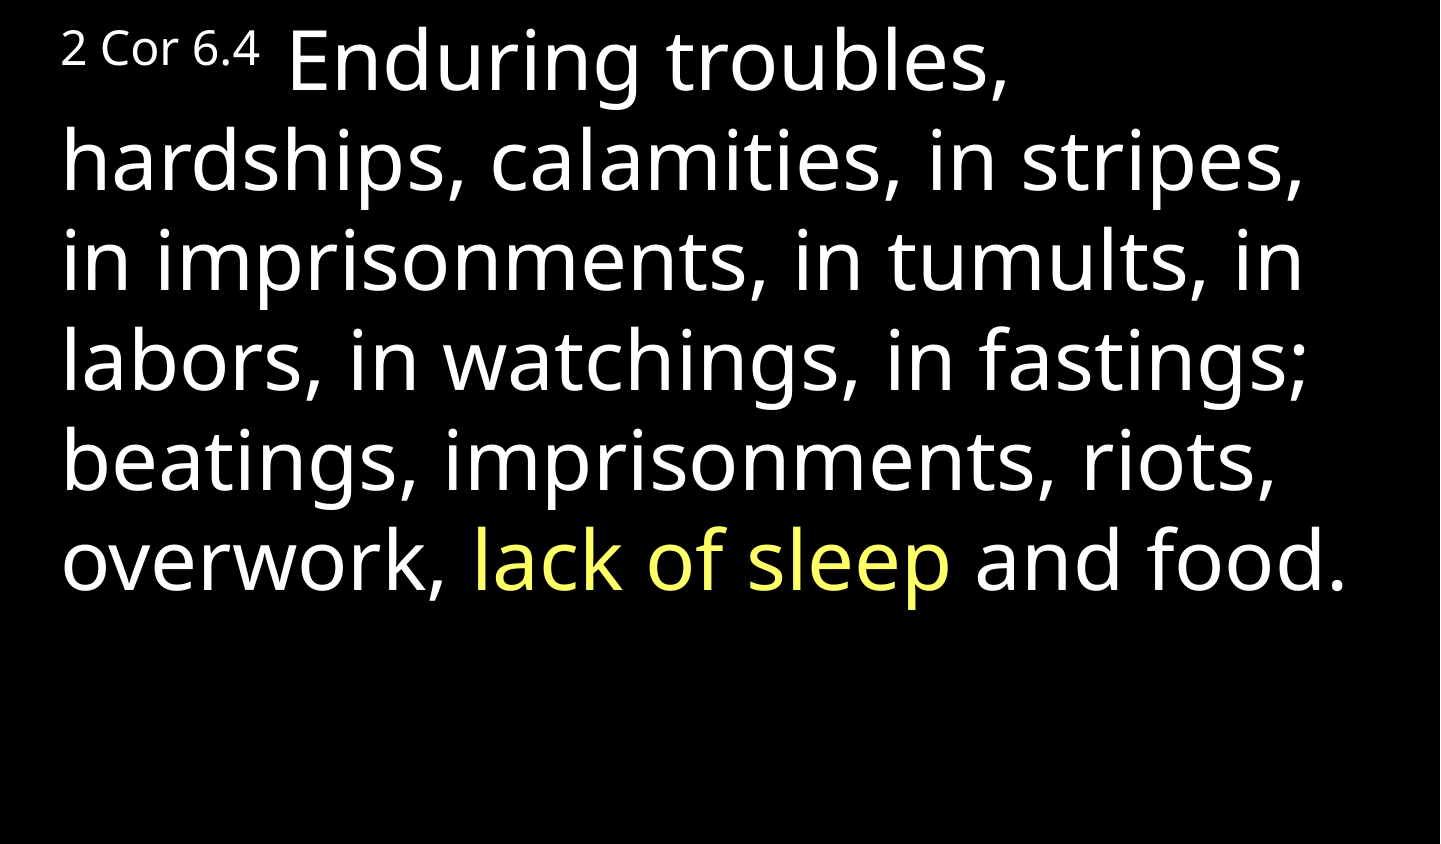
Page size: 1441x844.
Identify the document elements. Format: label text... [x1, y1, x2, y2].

subtitle 2 Cor 6.4 Enduring troubles, hardships, calamities, in stripes, in imprisonments, in tumults, in labors, in watchings, in fastings; beatings, imprisonments, riots, overwork, lack of sleep and food. [45, 0, 1396, 844]
